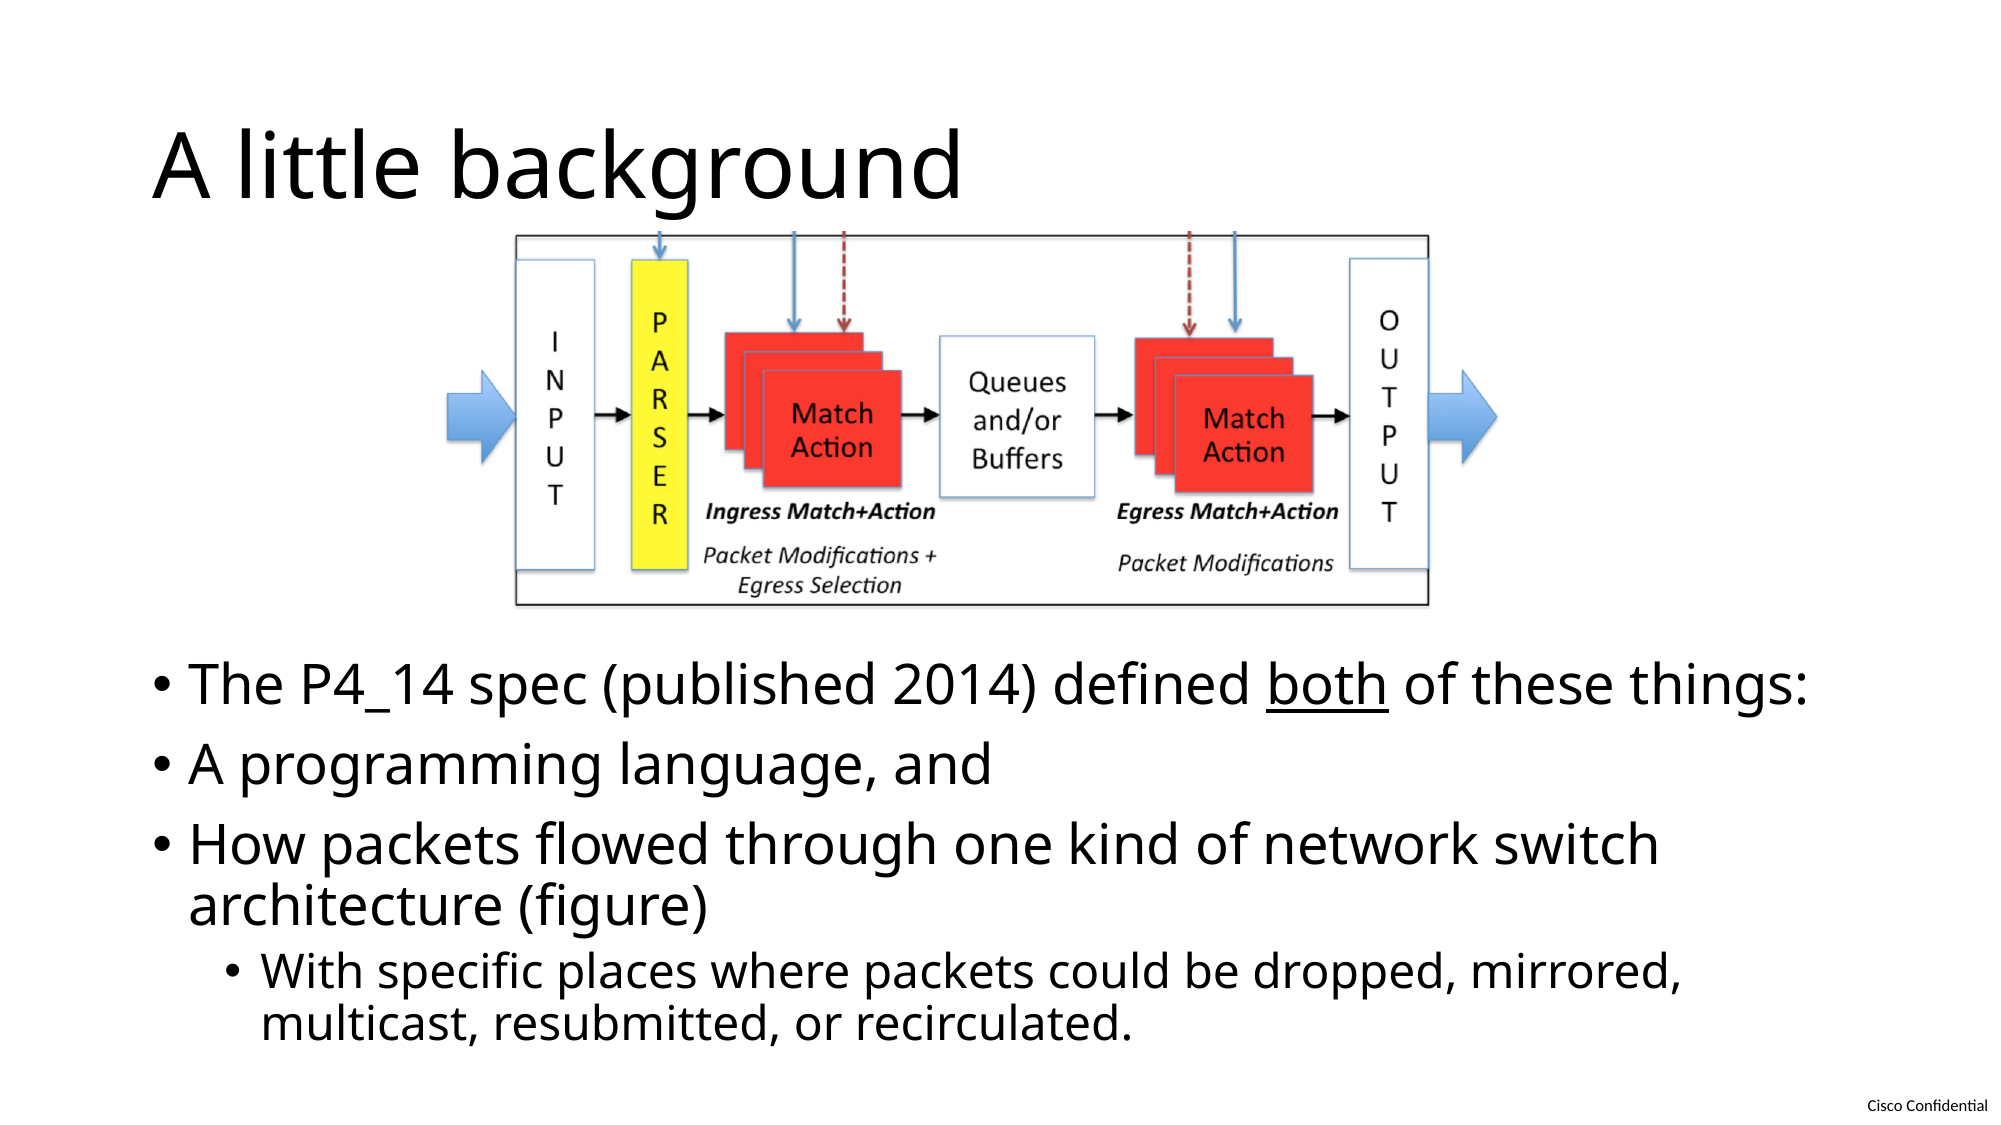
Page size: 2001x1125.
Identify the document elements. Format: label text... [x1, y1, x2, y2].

picture [440, 230, 1505, 615]
list The P4_14 spec (published 2014) defined both of these things: A programming language, and How packets flowed through one kind of network switch architecture (figure) With specific places where packets could be dropped, mirrored, multicast, resubmitted, or recirculated. [137, 648, 1863, 1103]
title A little background [137, 59, 1863, 278]
